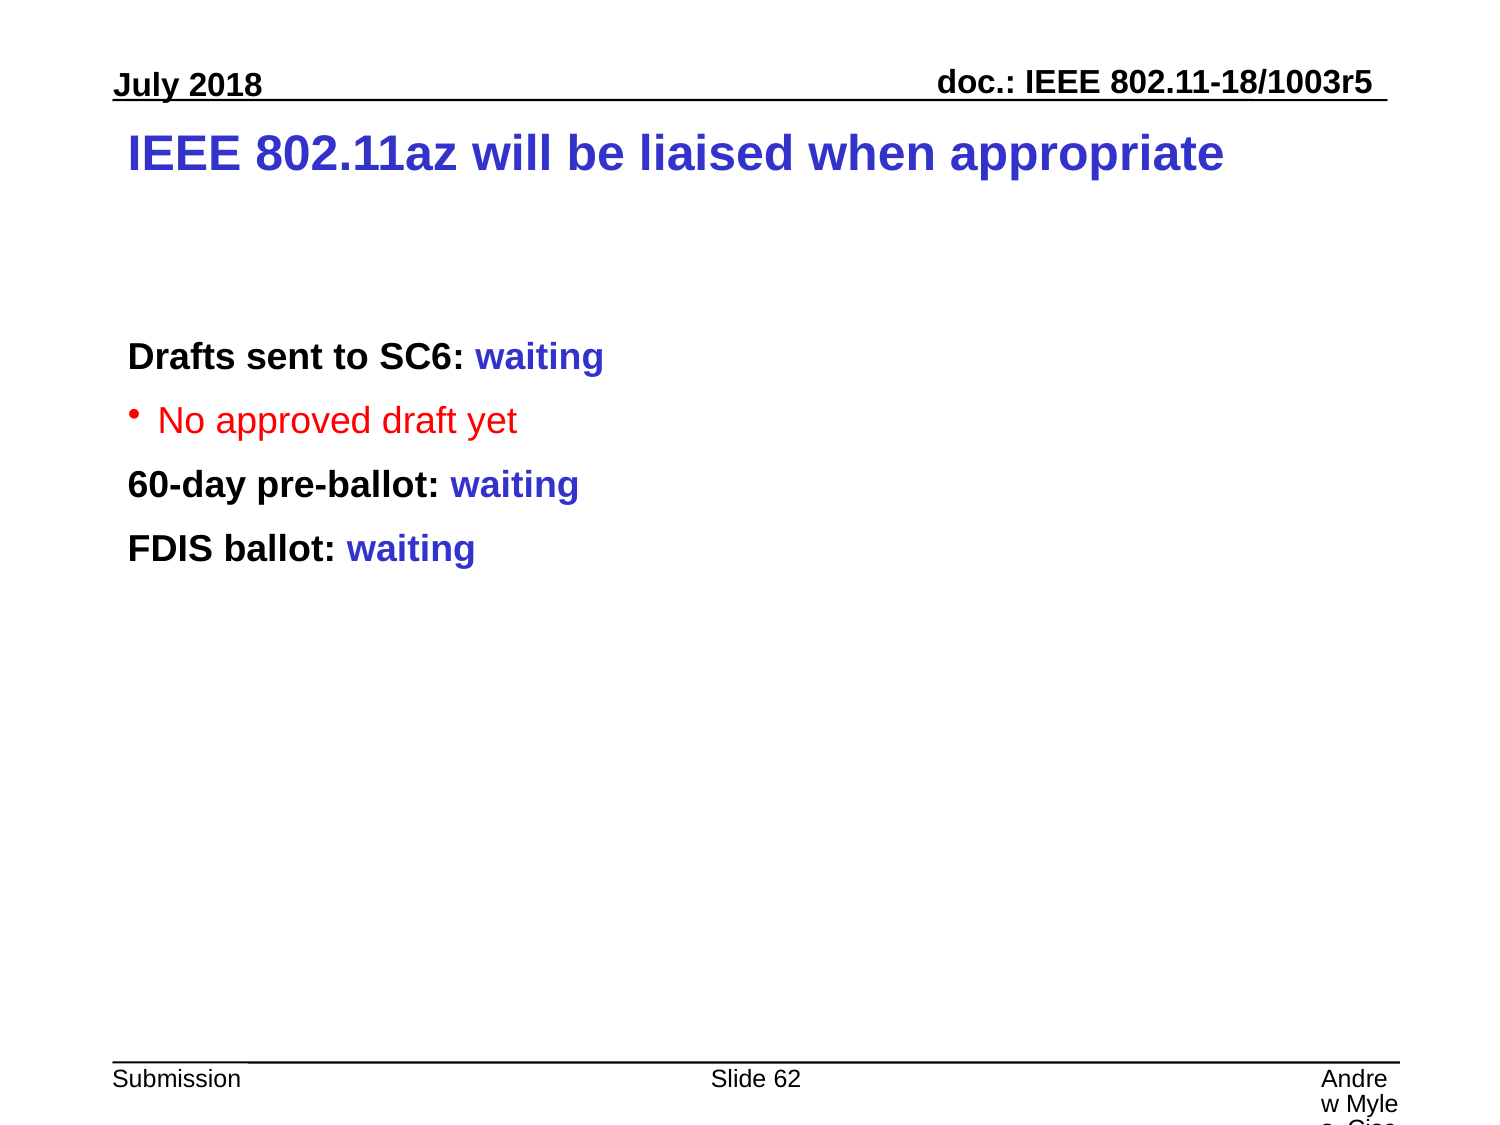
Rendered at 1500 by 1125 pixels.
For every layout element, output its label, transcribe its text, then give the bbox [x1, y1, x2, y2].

list Drafts sent to SC6: waiting No approved draft yet 60-day pre-ballot: waiting FDIS ballot: waiting [112, 324, 1388, 1000]
slide_number Slide 62 [709, 1061, 803, 1093]
footer Andrew Myles, Cisco [1320, 1061, 1402, 1093]
title IEEE 802.11az will be liaised when appropriate [112, 112, 1388, 288]
